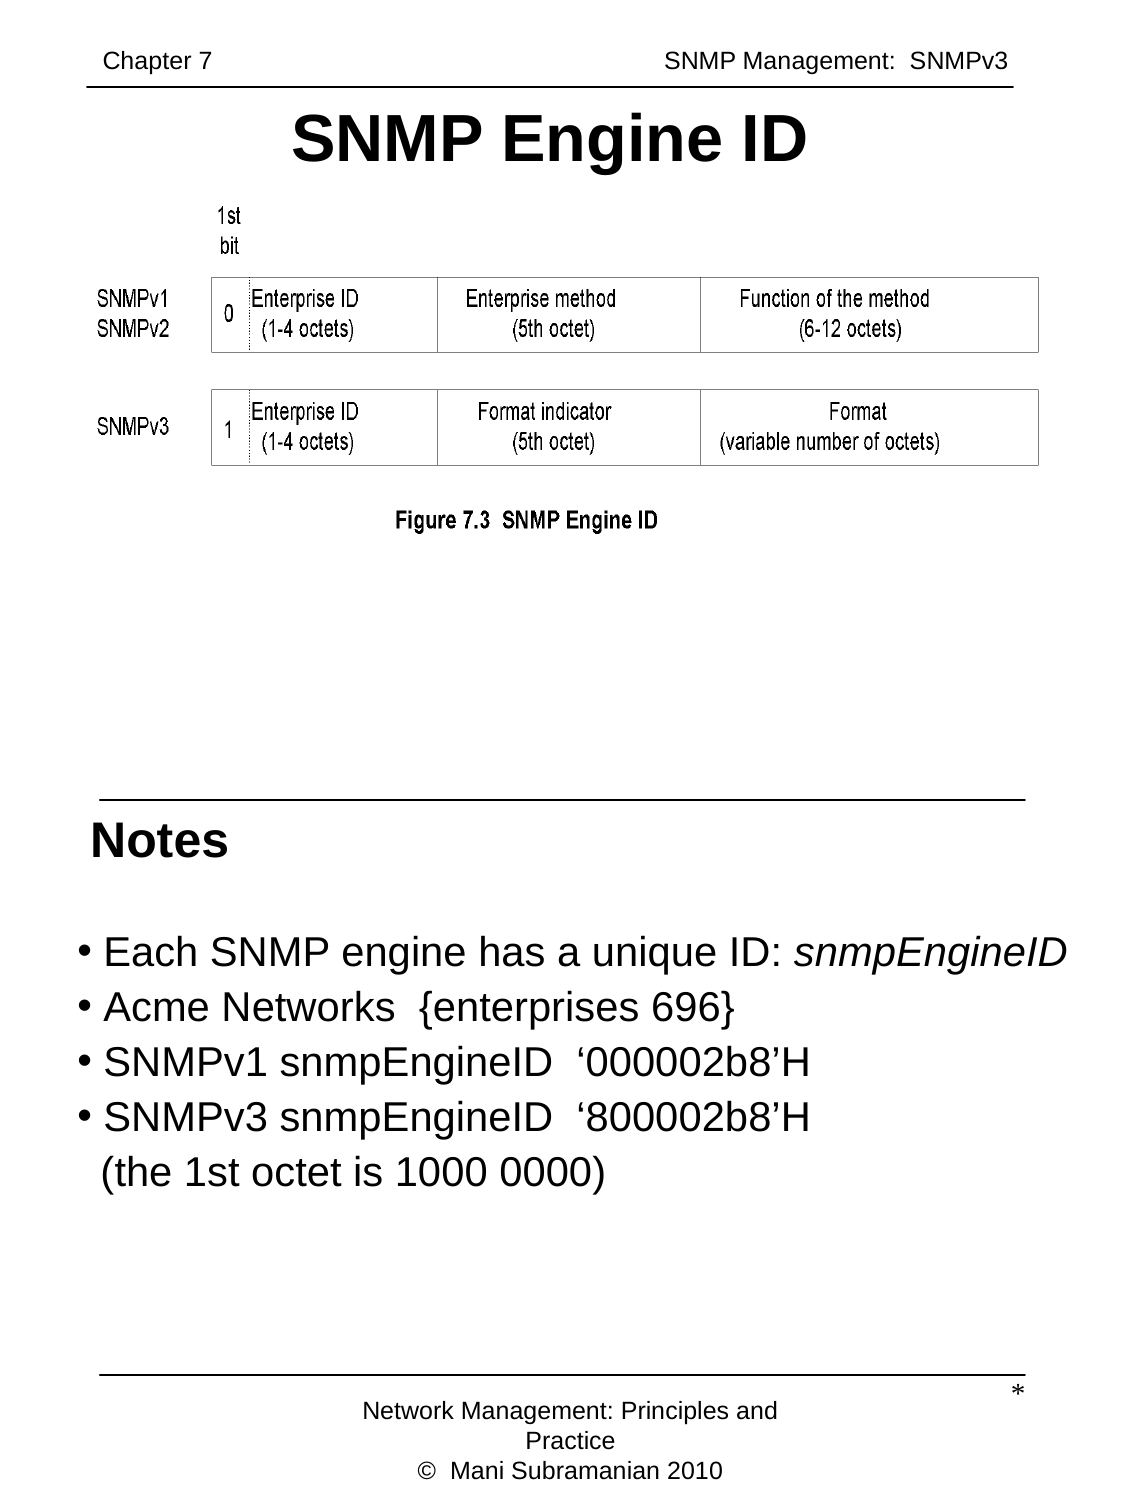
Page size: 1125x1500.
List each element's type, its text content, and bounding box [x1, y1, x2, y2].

text_box SNMP Engine ID [87, 96, 1013, 184]
text_box Network Management: Principles and Practice © Mani Subramanian 2010 [299, 1387, 806, 1463]
text_box Each SNMP engine has a unique ID: snmpEngineID Acme Networks {enterprises 696} SNMPv1 snmpEngineID ‘000002b8’H SNMPv3 snmpEngineID ‘800002b8’H (the 1st octet is 1000 0000) [62, 912, 1094, 1203]
picture [75, 199, 1041, 546]
text_box Chapter 7 SNMP Management: SNMPv3 [87, 37, 1033, 83]
text_box * [806, 1366, 1041, 1467]
text_box Notes [0, 799, 250, 875]
